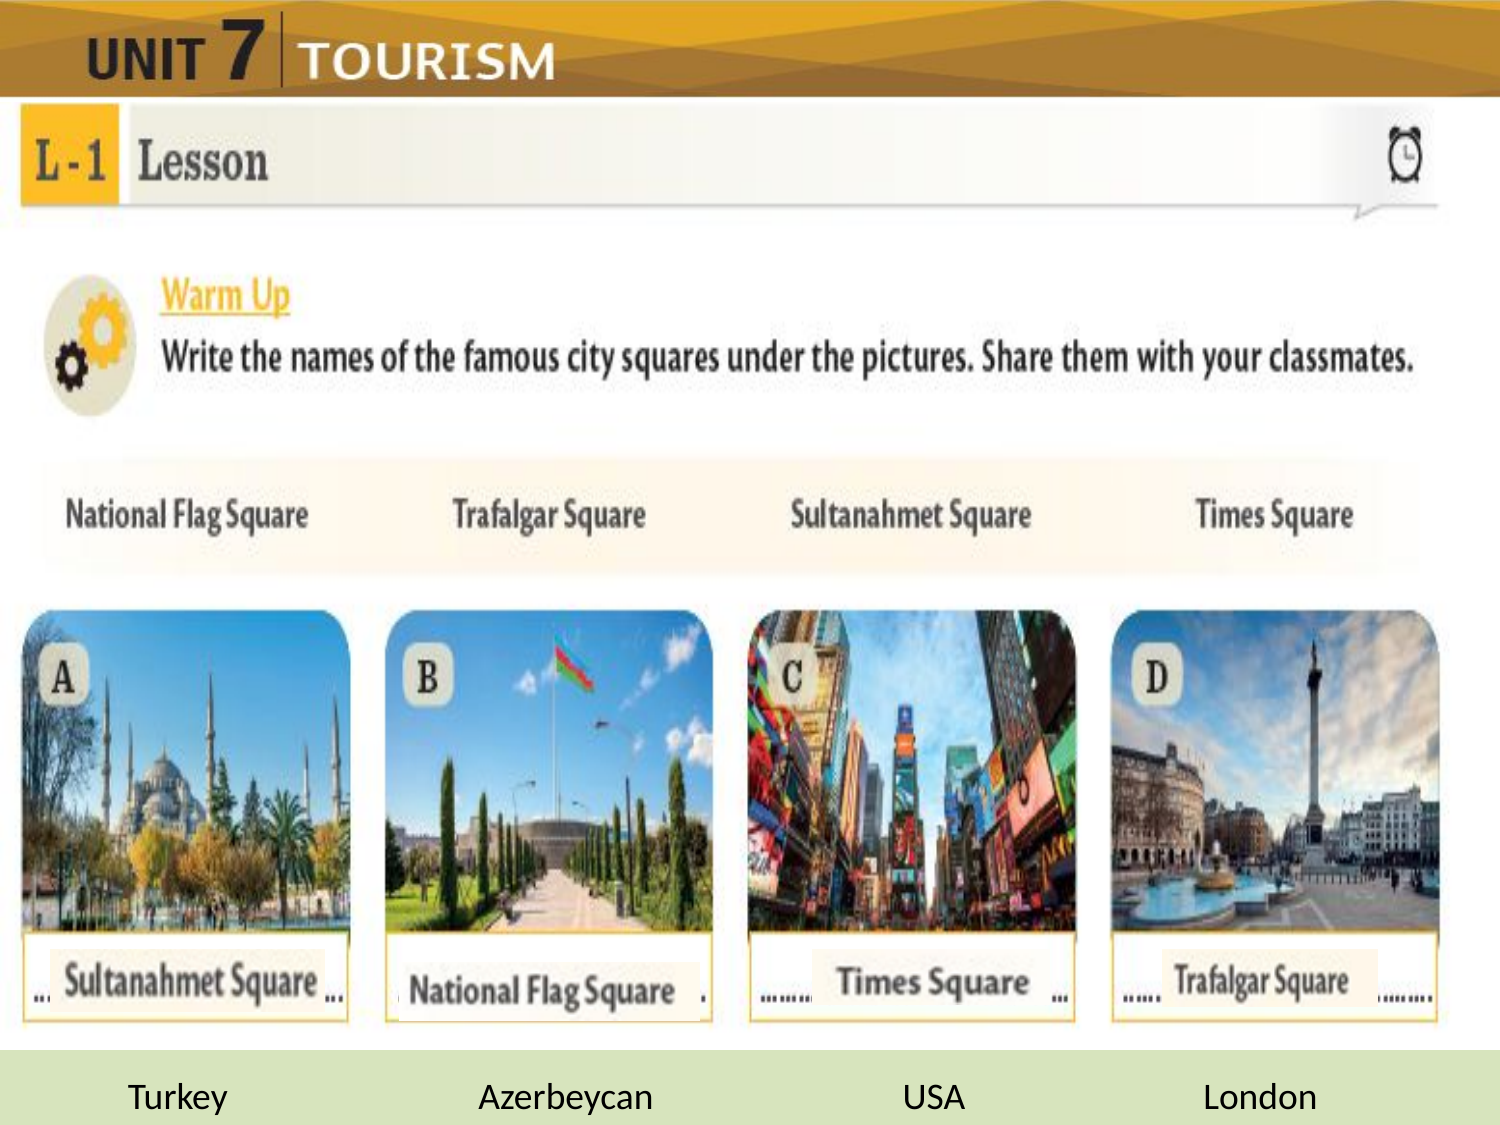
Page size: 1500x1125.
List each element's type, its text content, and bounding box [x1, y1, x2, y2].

text_box USA [887, 1064, 981, 1125]
text_box Turkey [113, 1064, 243, 1125]
text_box Azerbeycan [463, 1064, 669, 1125]
picture [0, 0, 1500, 1051]
text_box London [1188, 1064, 1333, 1125]
